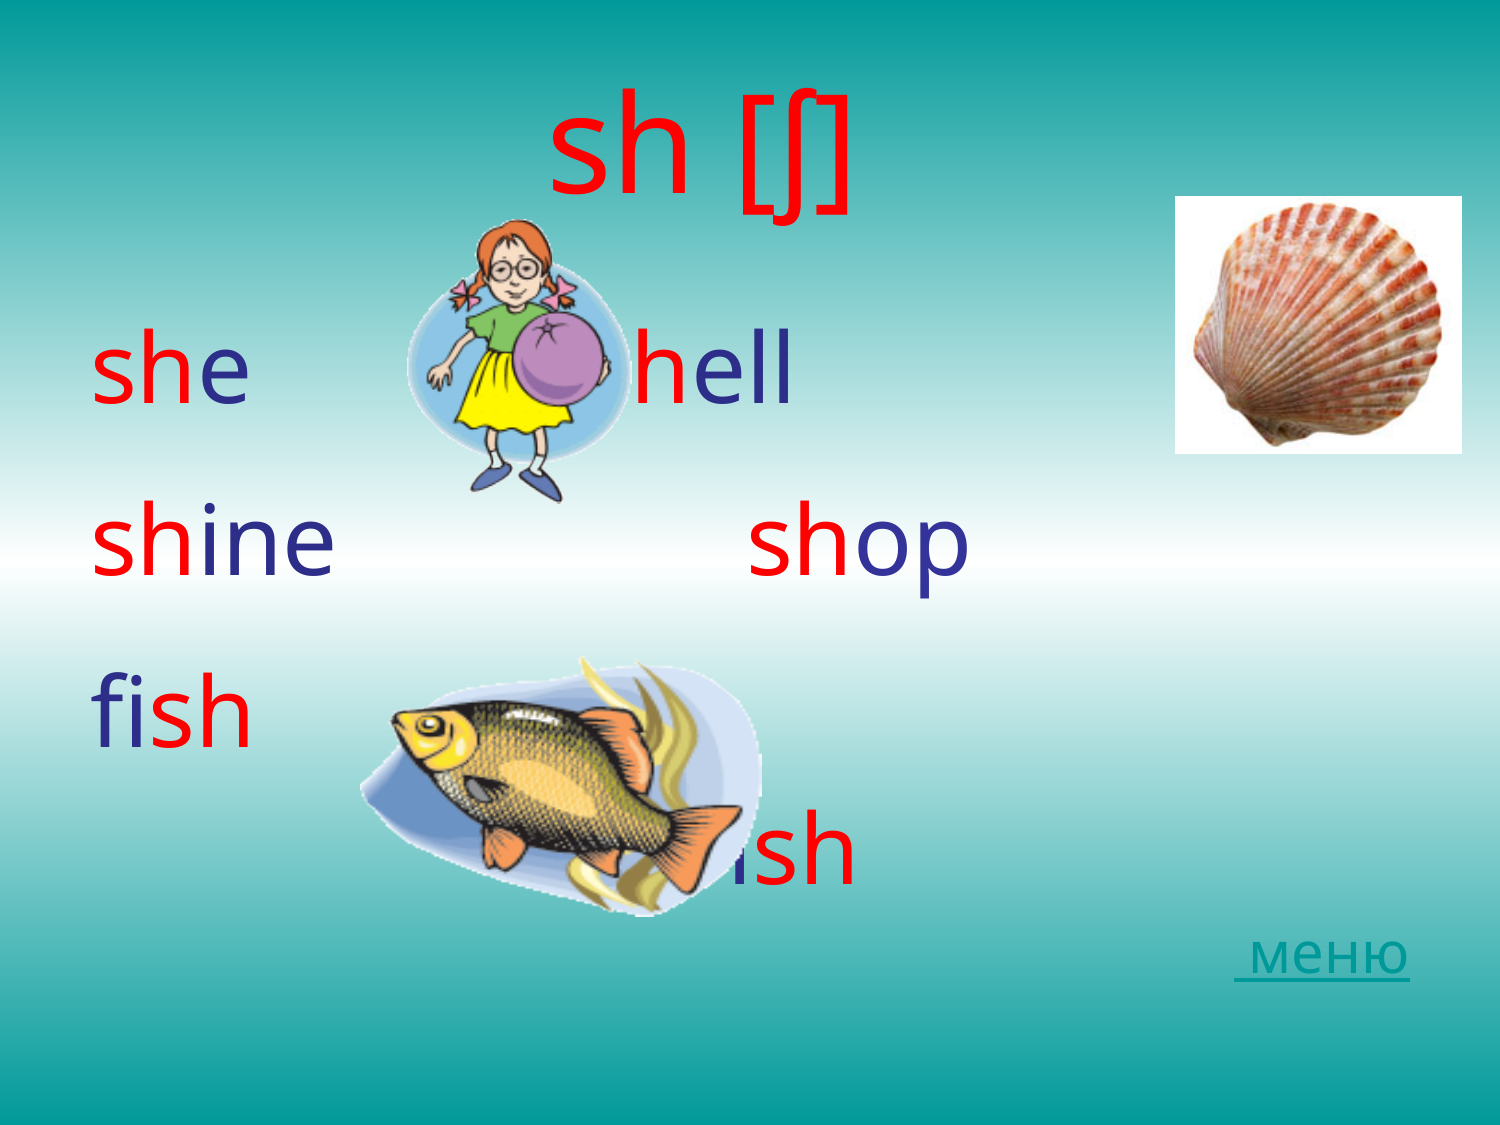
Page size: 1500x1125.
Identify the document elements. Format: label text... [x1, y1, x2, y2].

picture [407, 219, 632, 504]
list she shell shine shop fish wish меню [74, 262, 1426, 1006]
picture [359, 656, 762, 918]
picture [1174, 196, 1463, 454]
title sh [ʃ] [74, 44, 1426, 233]
